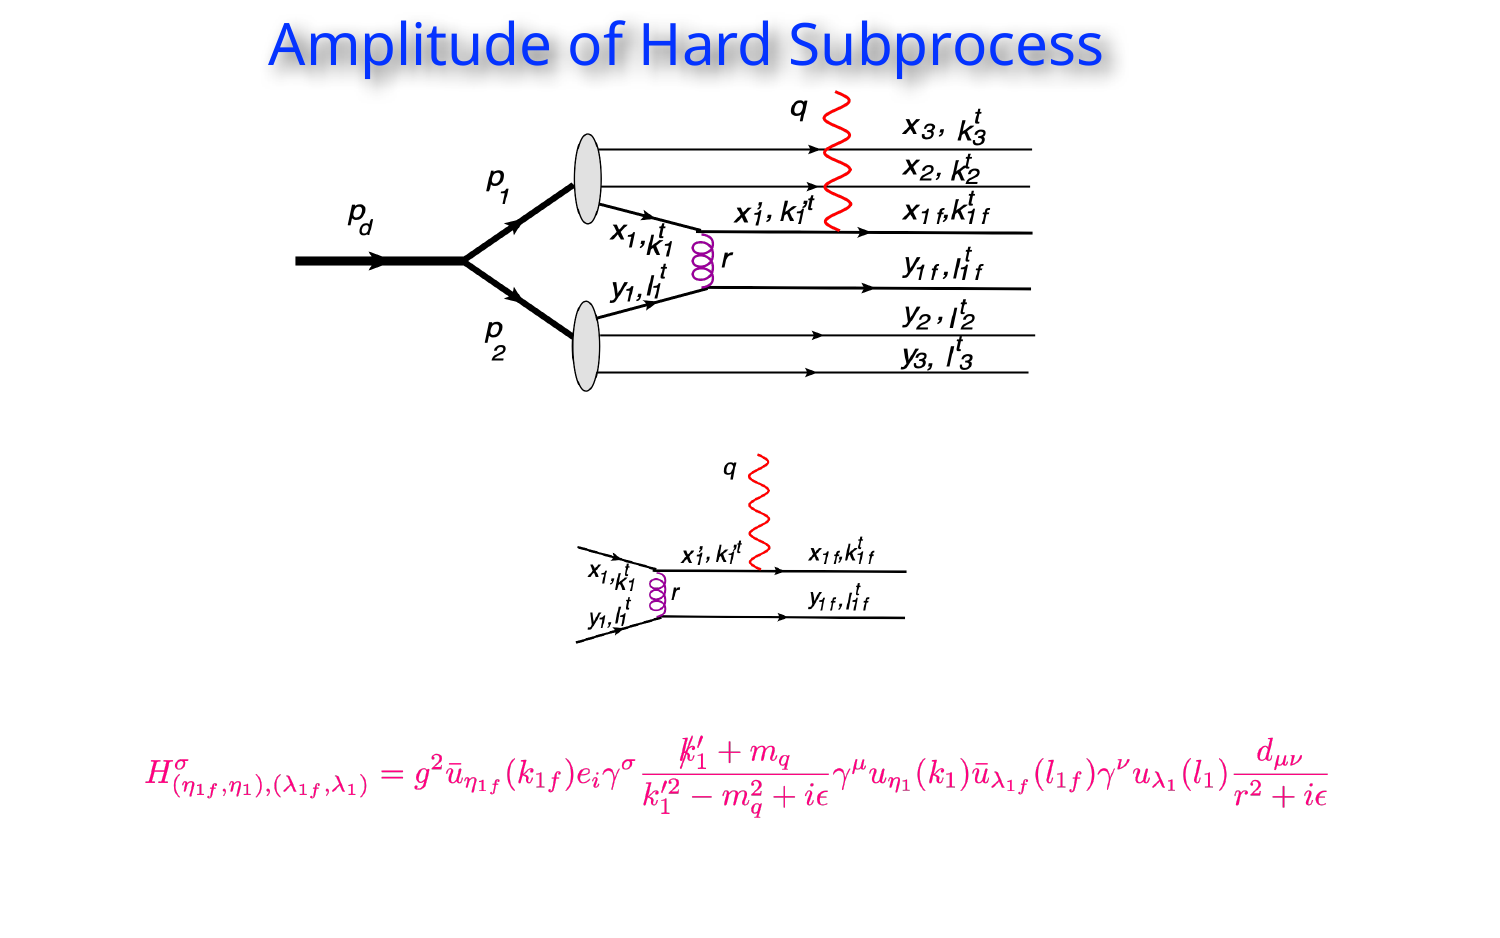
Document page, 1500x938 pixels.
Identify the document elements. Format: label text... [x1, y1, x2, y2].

picture [145, 735, 1328, 819]
text_box Amplitude of Hard Subprocess [244, 2, 1145, 81]
picture [572, 452, 909, 645]
picture [293, 89, 1037, 393]
